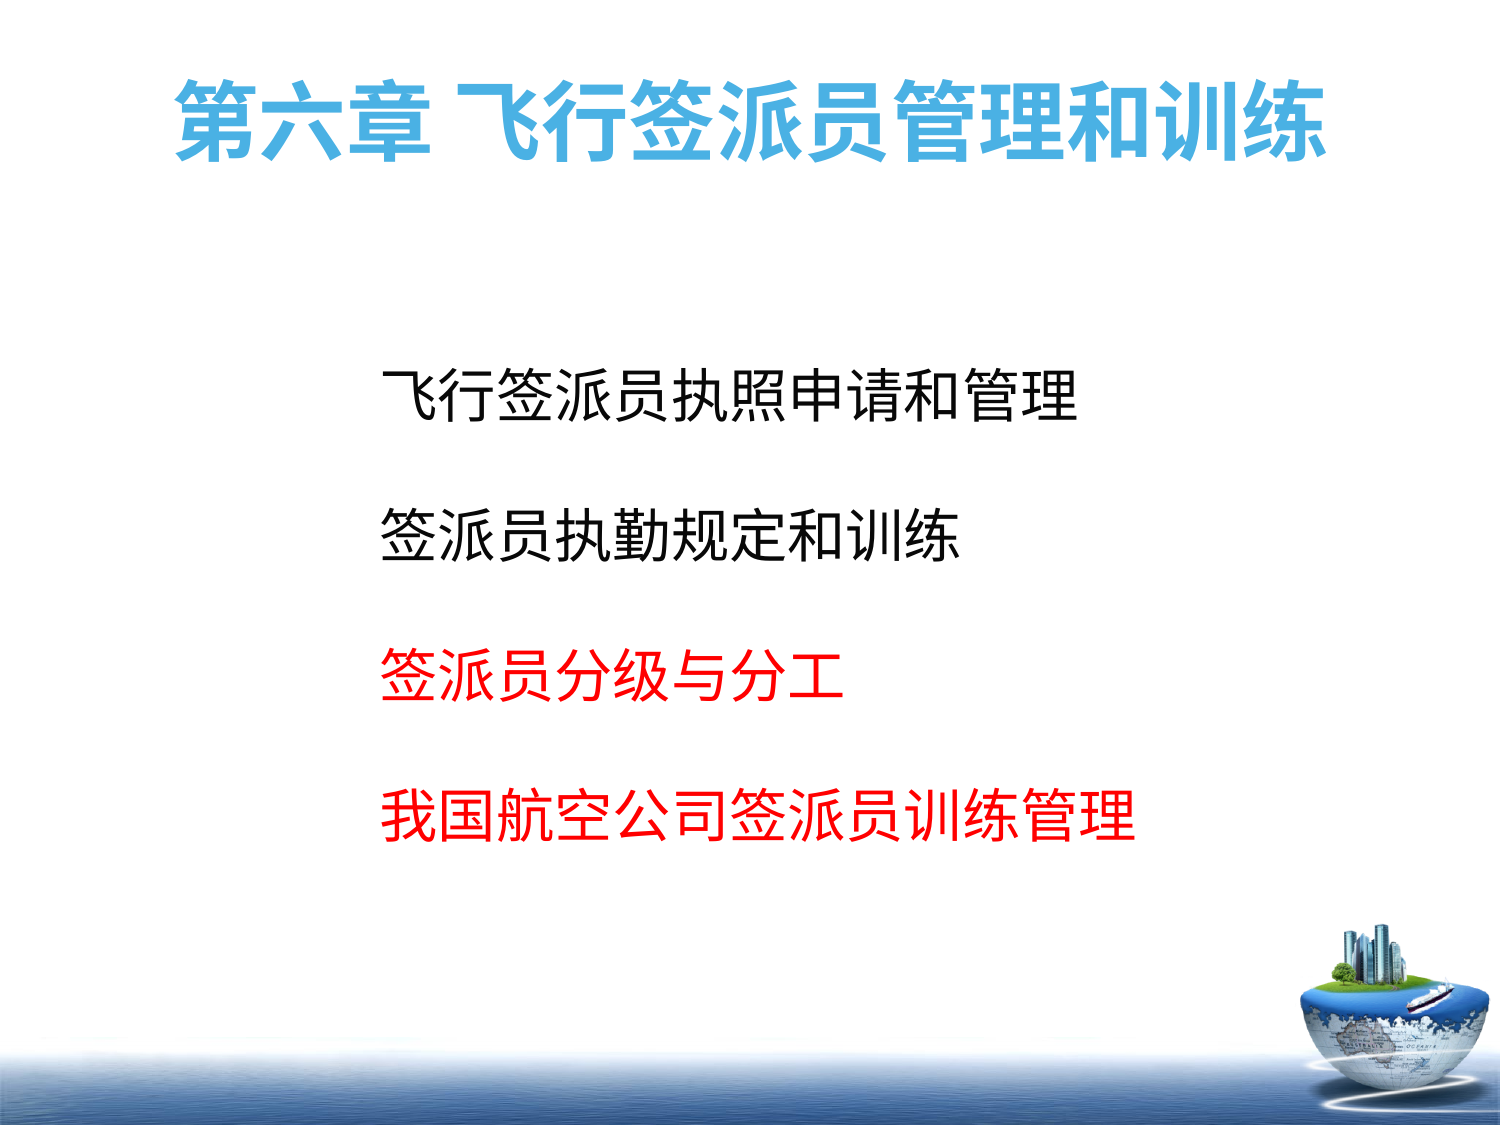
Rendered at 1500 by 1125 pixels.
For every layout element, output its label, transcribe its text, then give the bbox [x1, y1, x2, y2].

picture [0, 920, 1500, 1125]
text_box 飞行签派员执照申请和管理 签派员执勤规定和训练 签派员分级与分工 我国航空公司签派员训练管理 [365, 282, 1155, 857]
title 第六章 飞行签派员管理和训练 [75, 37, 1425, 180]
